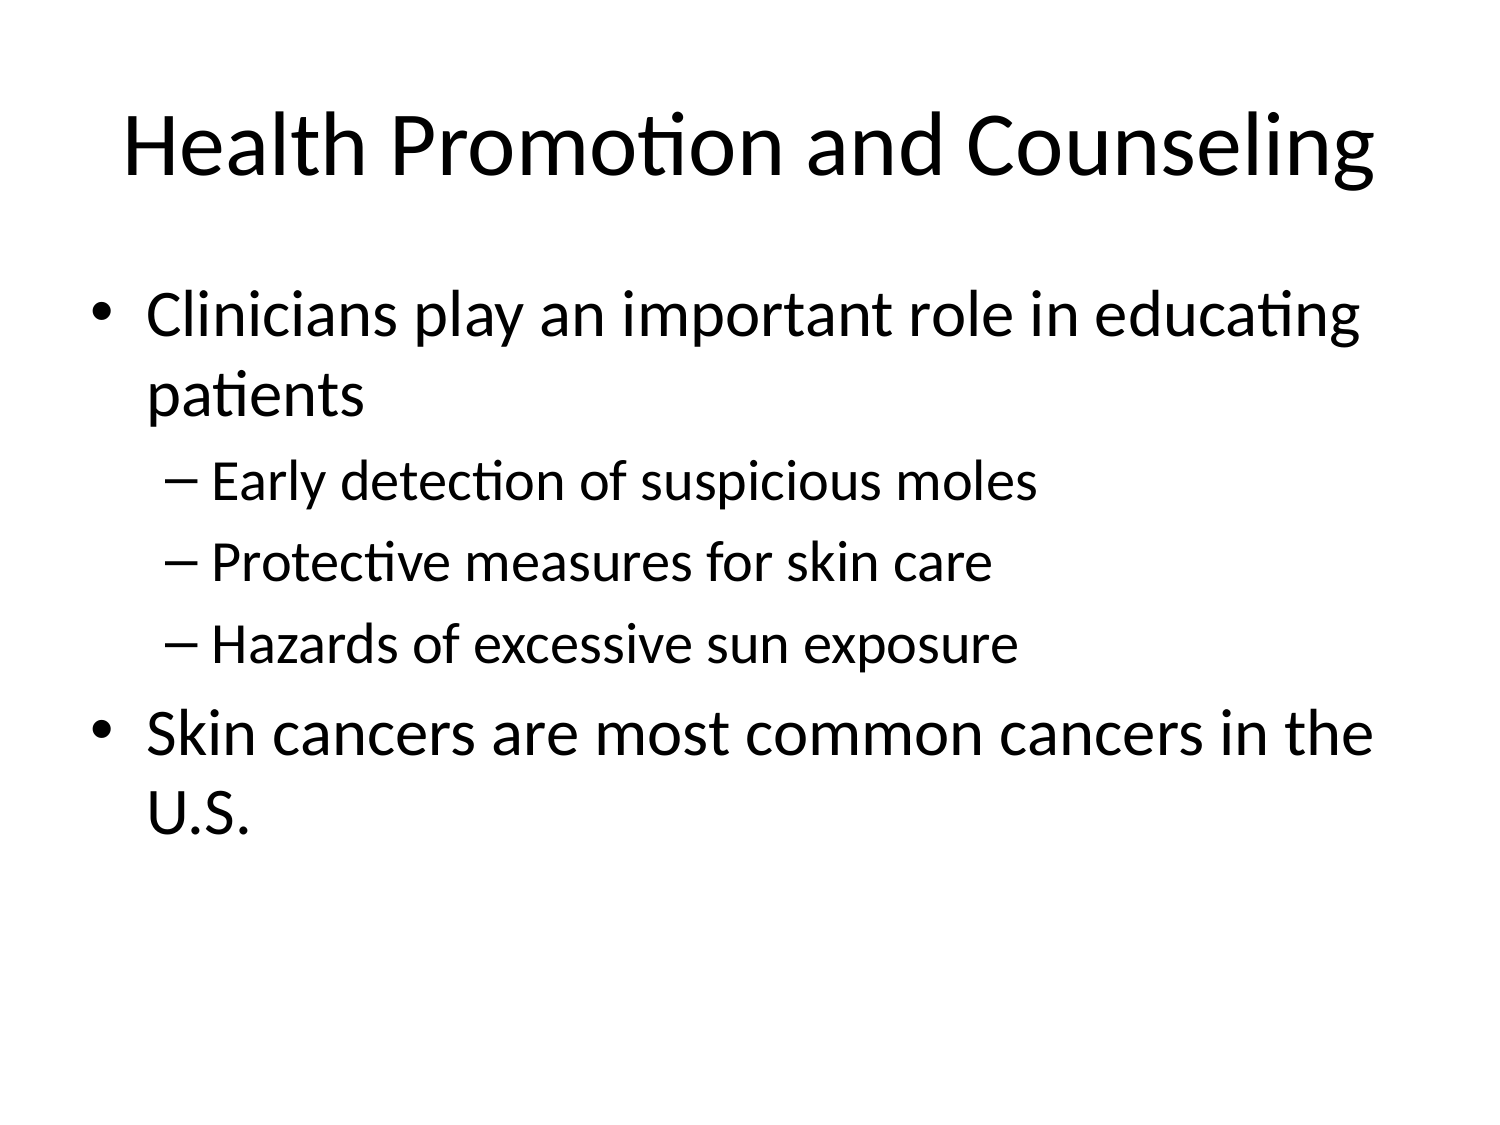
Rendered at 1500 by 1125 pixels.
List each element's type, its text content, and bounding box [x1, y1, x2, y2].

list Clinicians play an important role in educating patients Early detection of suspicious moles Protective measures for skin care Hazards of excessive sun exposure Skin cancers are most common cancers in the U.S. [75, 262, 1425, 1005]
title Health Promotion and Counseling [75, 45, 1425, 233]
